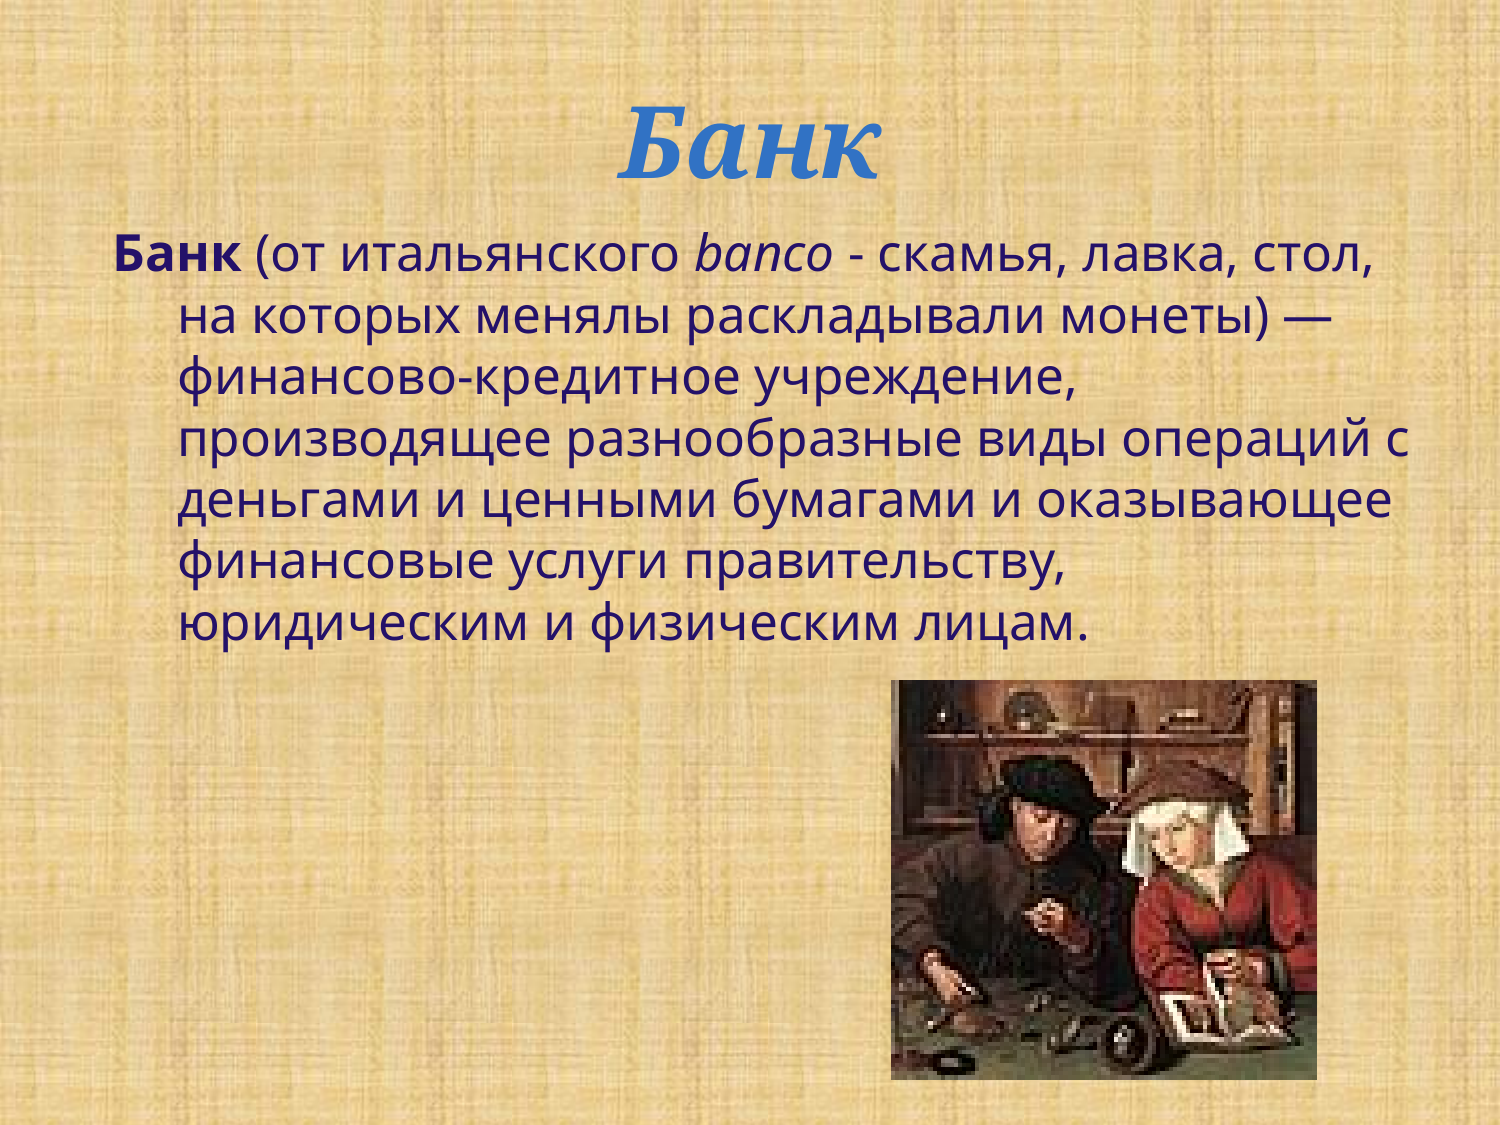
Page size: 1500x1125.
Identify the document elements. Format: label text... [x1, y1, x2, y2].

title Банк [75, 45, 1425, 233]
list Банк (от итальянского banco - скамья, лавка, стол, на которых менялы раскладывали монеты) —финансово-кредитное учреждение, производящее разнообразные виды операций с деньгами и ценными бумагами и оказывающее финансовые услуги правительству, юридическим и физическим лицам. [76, 213, 1427, 725]
picture [0, 0, 1500, 1125]
